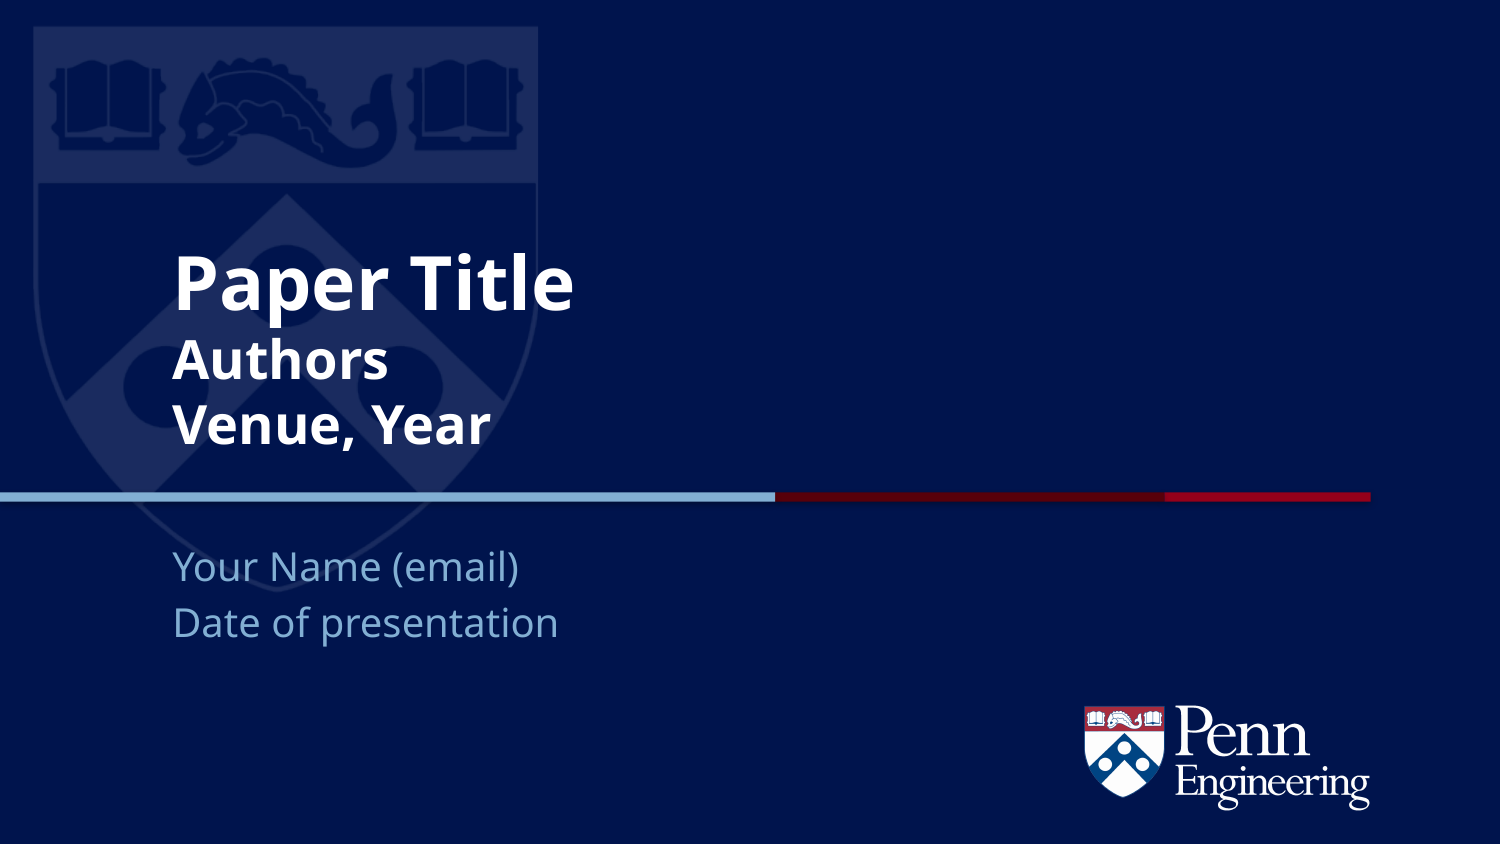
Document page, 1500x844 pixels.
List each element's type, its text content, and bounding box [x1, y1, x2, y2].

title Paper Title Authors Venue, Year [157, 176, 1371, 463]
picture [1080, 704, 1371, 812]
subtitle Your Name (email) Date of presentation [157, 534, 1371, 655]
